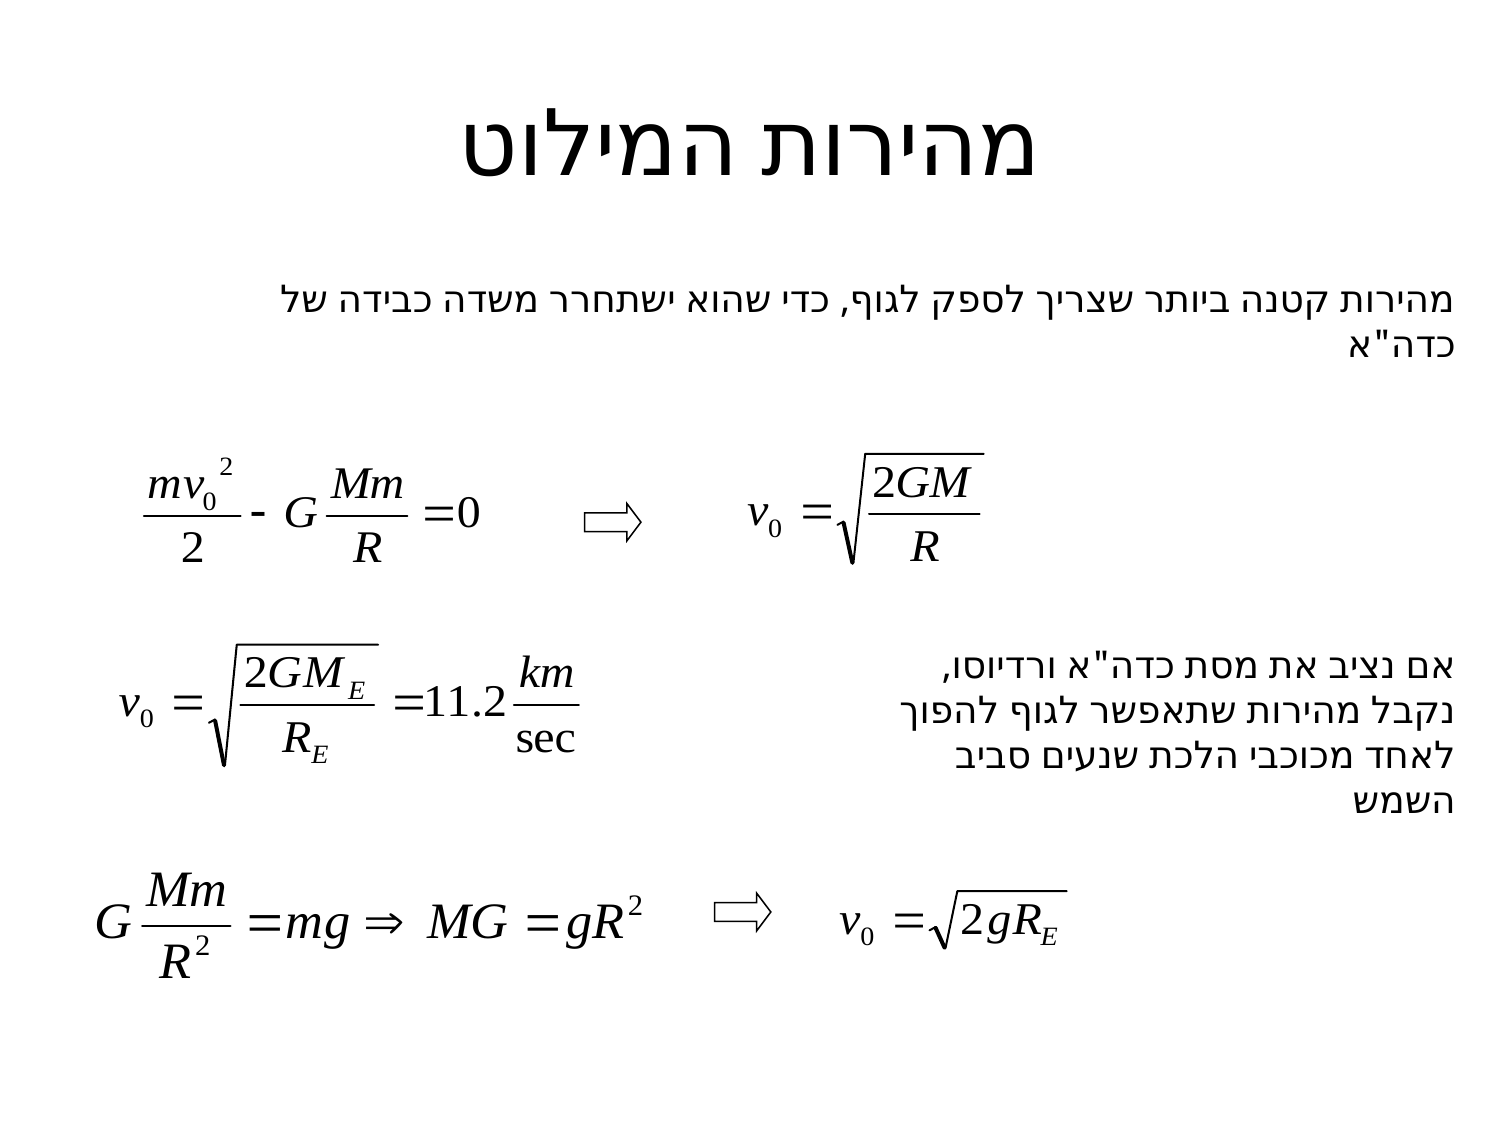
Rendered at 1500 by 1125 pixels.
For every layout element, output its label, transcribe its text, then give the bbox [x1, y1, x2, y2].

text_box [88, 857, 652, 991]
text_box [135, 444, 488, 573]
text_box [714, 893, 771, 931]
title מהירות המילוט [75, 45, 1425, 233]
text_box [111, 633, 589, 778]
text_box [740, 442, 993, 575]
text_box מהירות קטנה ביותר שצריך לספק לגוף, כדי שהוא ישתחרר משדה כבידה של כדה"א [182, 267, 1471, 372]
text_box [832, 881, 1078, 958]
text_box [584, 503, 641, 541]
text_box אם נציב את מסת כדה"א ורדיוסו, נקבל מהירות שתאפשר לגוף להפוך לאחד מכוכבי הלכת שנעים סביב השמש [832, 633, 1471, 829]
